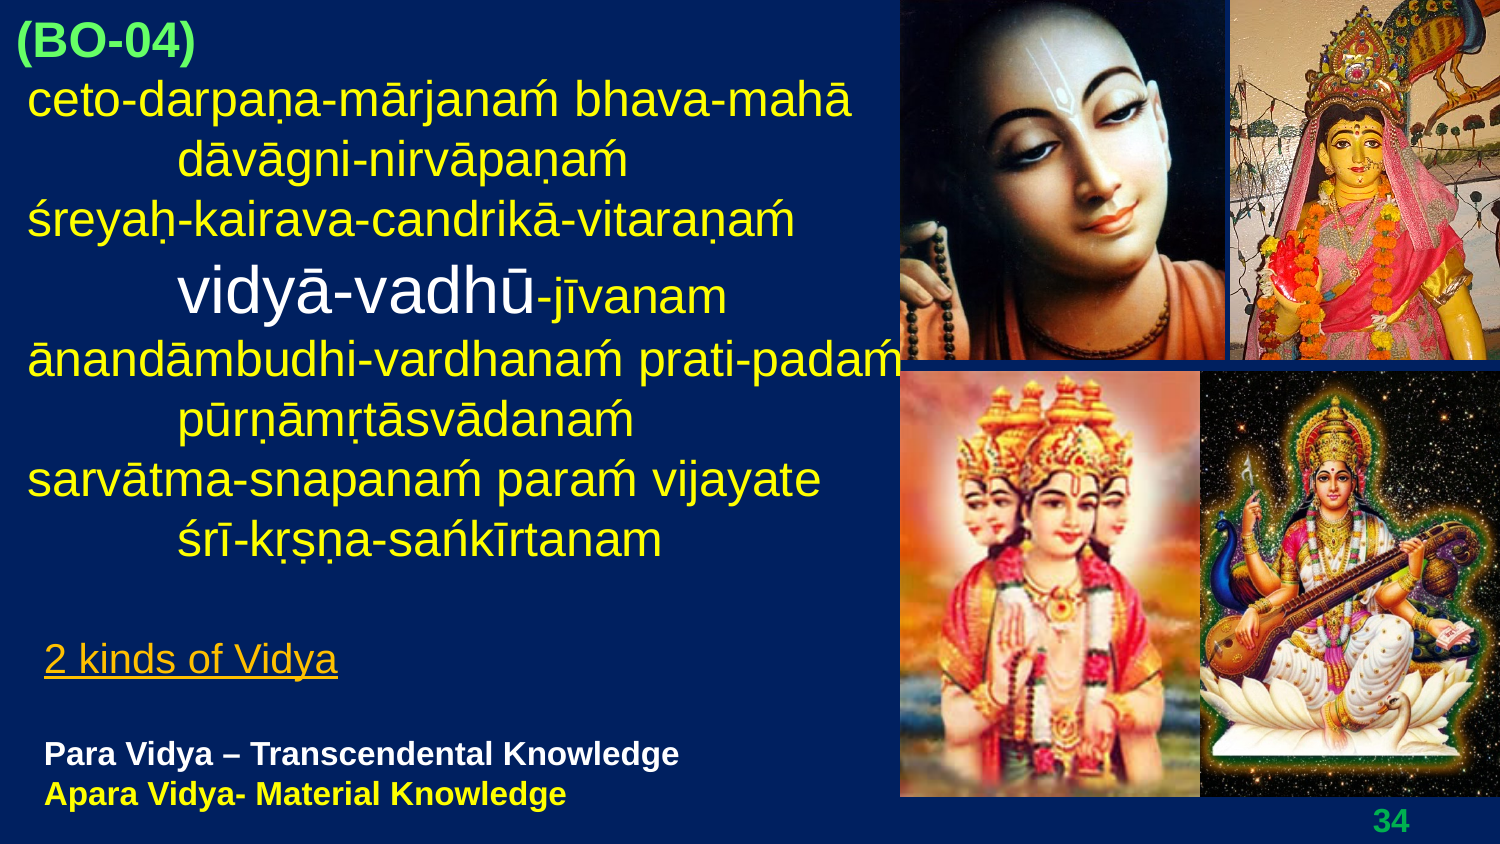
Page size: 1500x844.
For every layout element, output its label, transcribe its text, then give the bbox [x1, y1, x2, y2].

picture [899, 371, 1500, 798]
picture [1230, 0, 1500, 360]
picture [899, 0, 1226, 360]
slide_number 34 [1074, 806, 1425, 835]
text_box (BO-04) [1, 0, 212, 75]
text_box 2 kinds of Vidya Para Vidya – Transcendental Knowledge Apara Vidya- Material Knowledge [29, 624, 696, 820]
text_box ceto-darpaṇa-mārjanaḿ bhava-mahā dāvāgni-nirvāpaṇaḿ śreyaḥ-kairava-candrikā-vitaraṇaḿ vidyā-vadhū-jīvanam ānandāmbudhi-vardhanaḿ prati-padaḿ pūrṇāmṛtāsvādanaḿ sarvātma-snapanaḿ paraḿ vijayate śrī-kṛṣṇa-sańkīrtanam [12, 59, 902, 574]
